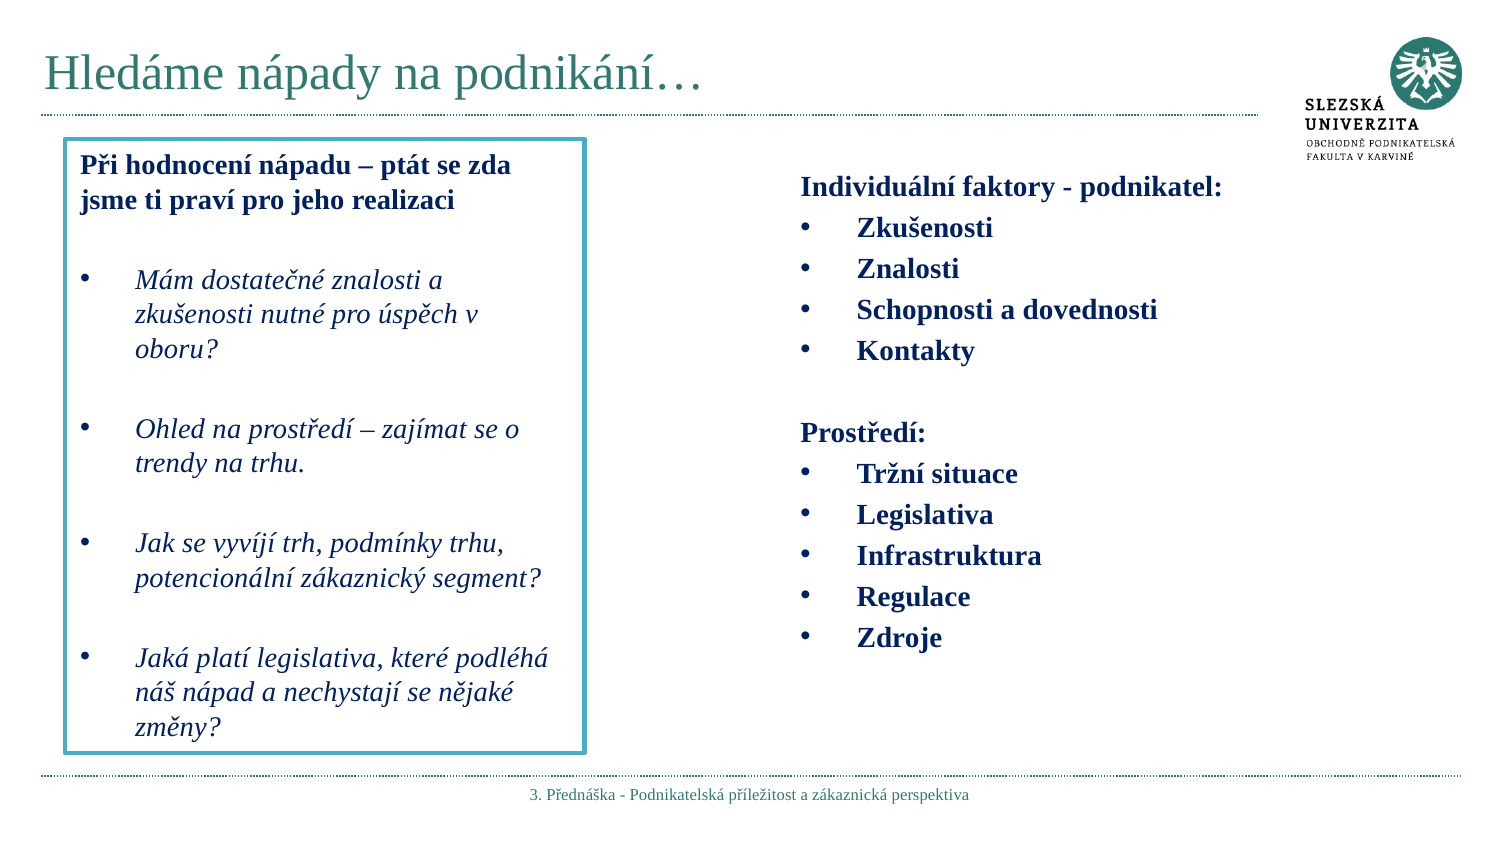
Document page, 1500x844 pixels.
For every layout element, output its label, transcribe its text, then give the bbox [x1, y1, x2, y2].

title Hledáme nápady na podnikání… [29, 32, 928, 116]
text_box Individuální faktory - podnikatel: Zkušenosti Znalosti Schopnosti a dovednosti Kontakty Prostředí: Tržní situace Legislativa Infrastruktura Regulace Zdroje [785, 119, 1306, 734]
text_box Při hodnocení nápadu – ptát se zda jsme ti praví pro jeho realizaci Mám dostatečné znalosti a zkušenosti nutné pro úspěch v oboru? Ohled na prostředí – zajímat se o trendy na trhu. Jak se vyvíjí trh, podmínky trhu, potencionální zákaznický segment? Jaká platí legislativa, které podléhá náš nápad a nechystají se nějaké změny? [63, 137, 587, 755]
picture [1305, 37, 1462, 160]
text_box 3. Přednáška - Podnikatelská příležitost a zákaznická perspektiva [442, 776, 1058, 811]
